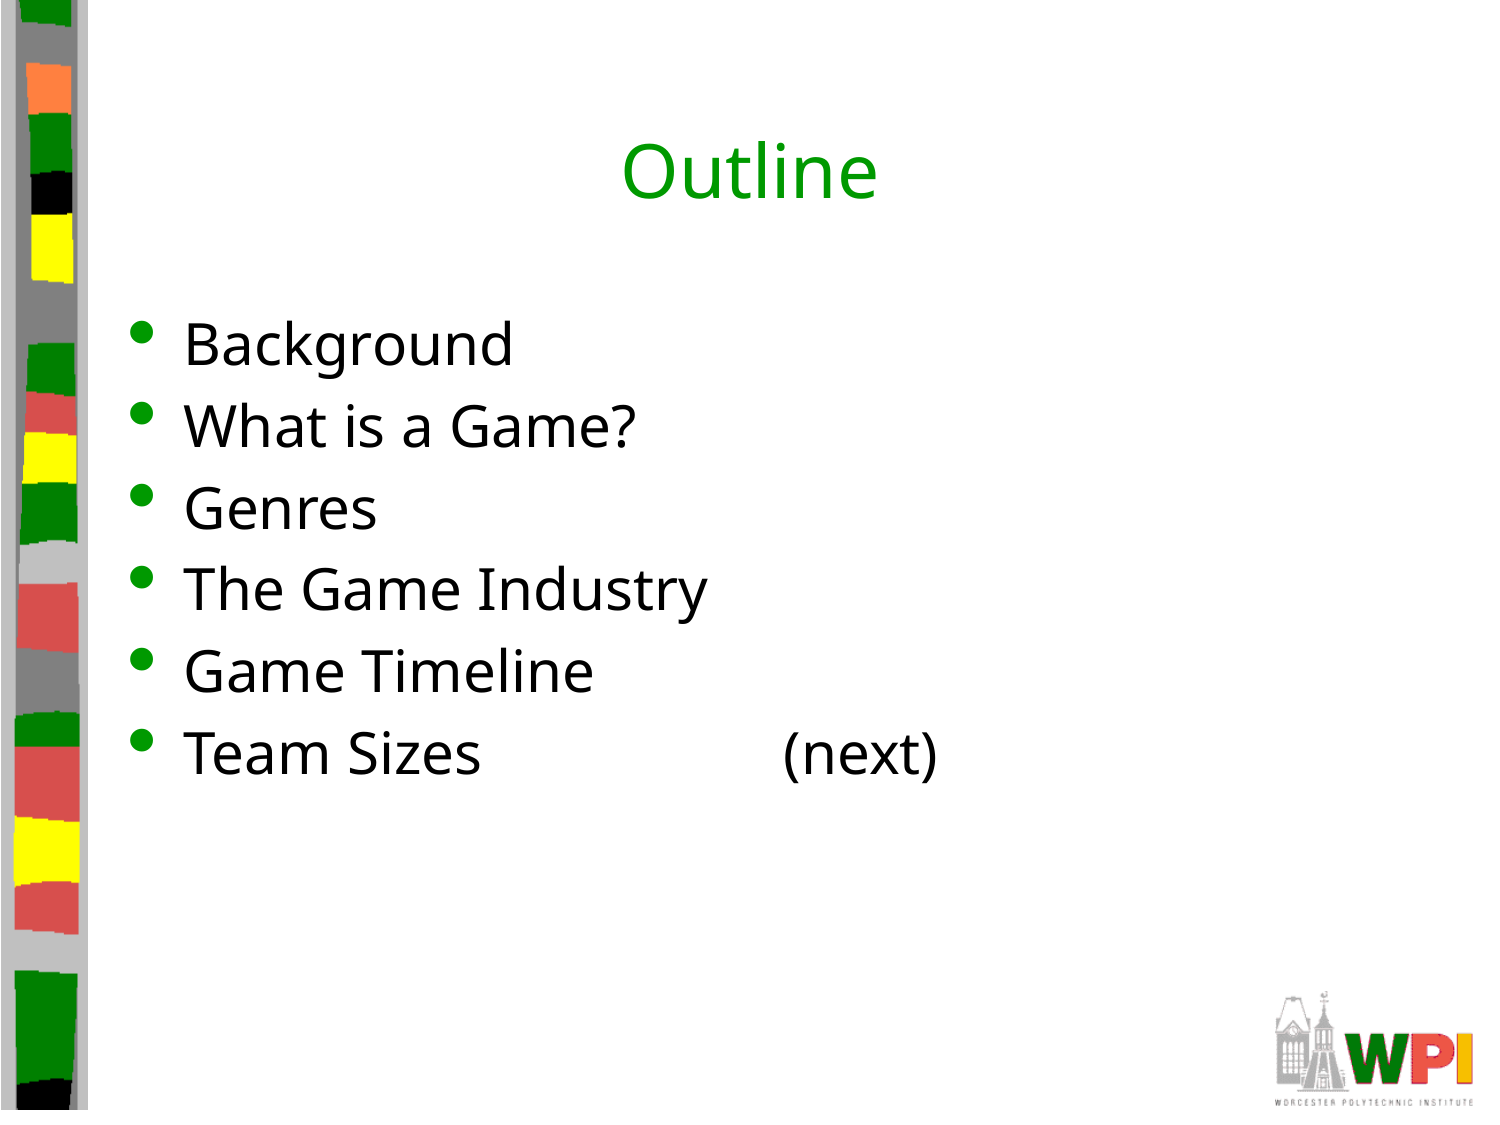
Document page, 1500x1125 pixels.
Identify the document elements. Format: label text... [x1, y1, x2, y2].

list Background What is a Game? Genres The Game Industry Game Timeline Team Sizes (next) [112, 299, 1388, 1001]
picture [0, 0, 88, 1110]
picture [1275, 991, 1475, 1107]
title Outline [112, 74, 1388, 263]
